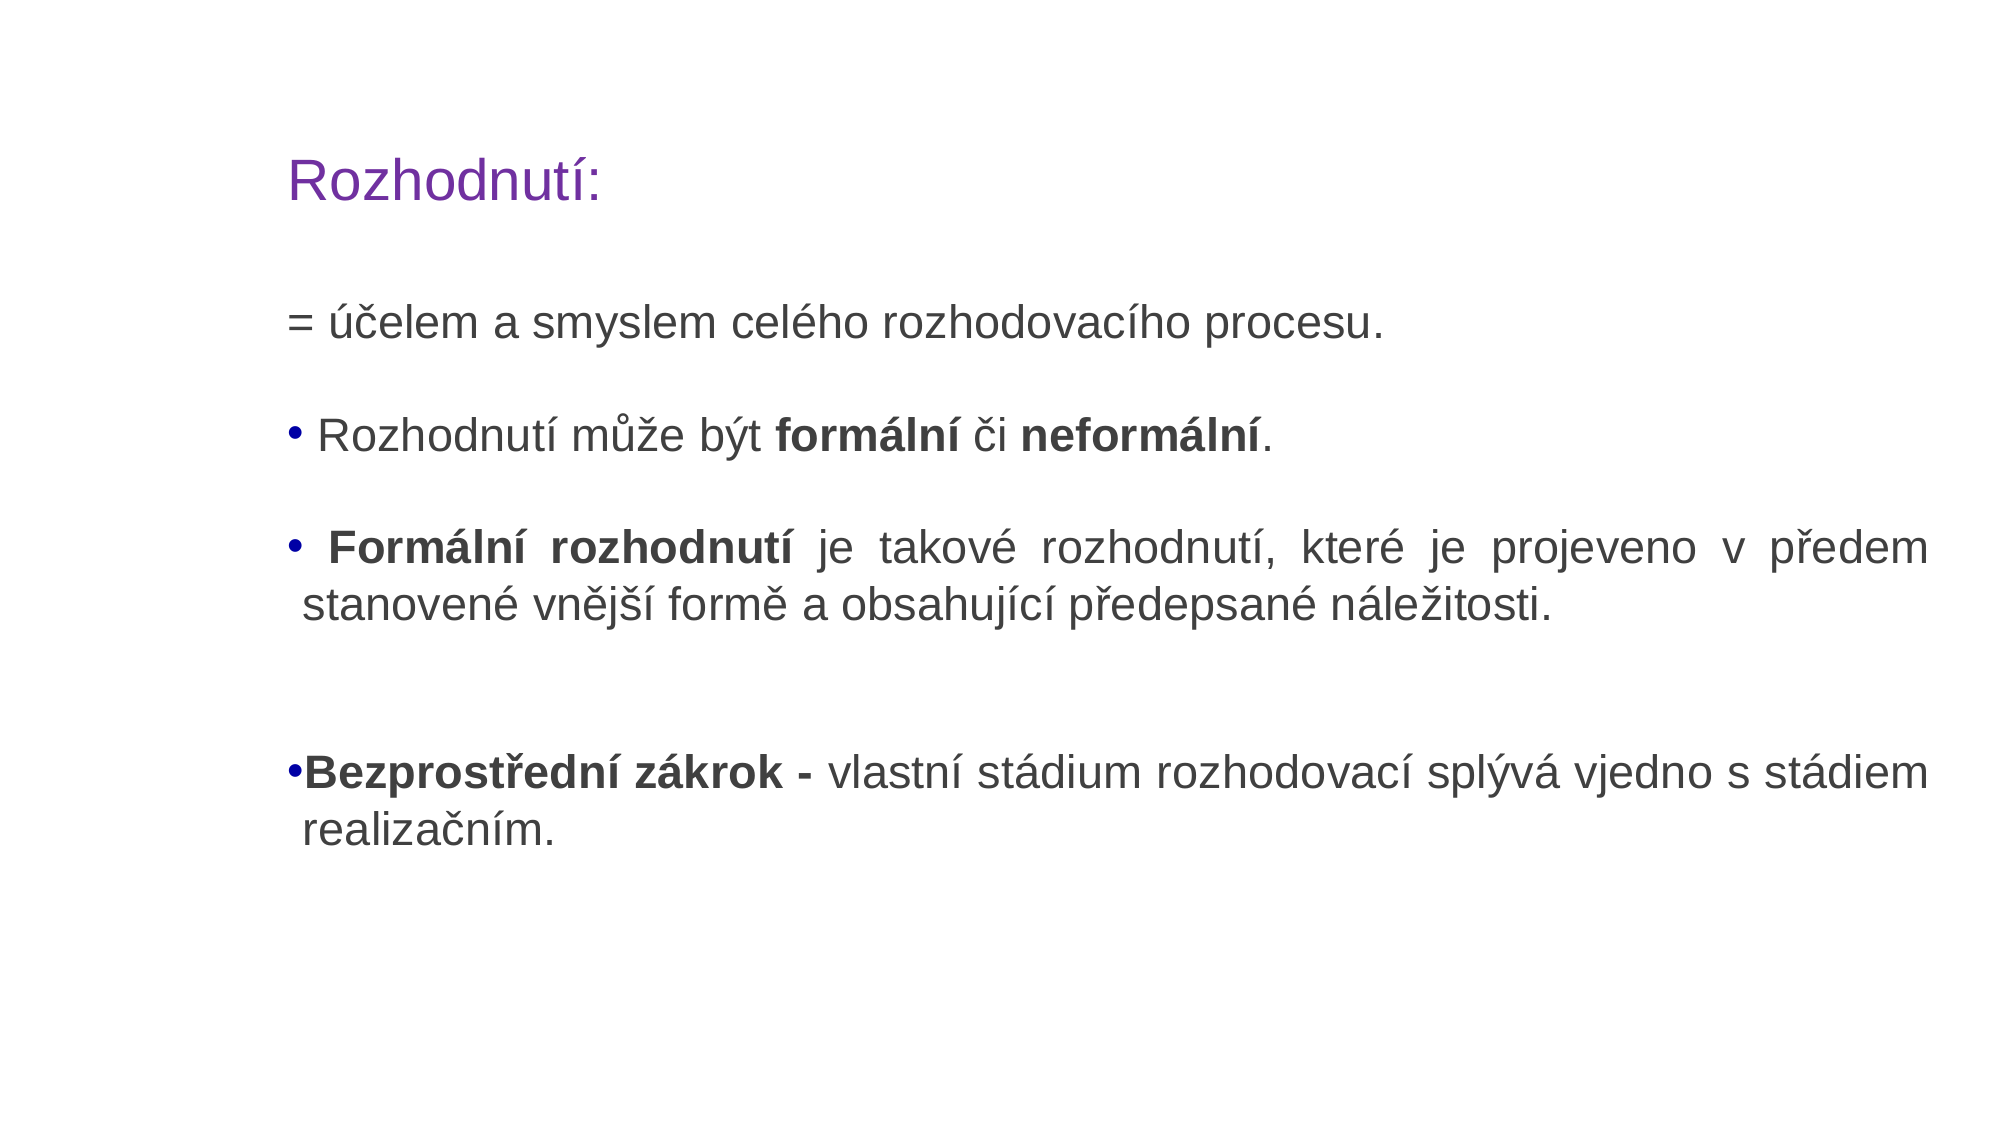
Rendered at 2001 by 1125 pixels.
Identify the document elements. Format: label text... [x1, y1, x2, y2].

list Rozhodnutí: = účelem a smyslem celého rozhodovacího procesu. Rozhodnutí může být formální či neformální. Formální rozhodnutí je takové rozhodnutí, které je projeveno v předem stanovené vnější formě a obsahující předepsané náležitosti. Bezprostřední zákrok - vlastní stádium rozhodovací splývá vjedno s stádiem realizačním. [287, 142, 1932, 949]
